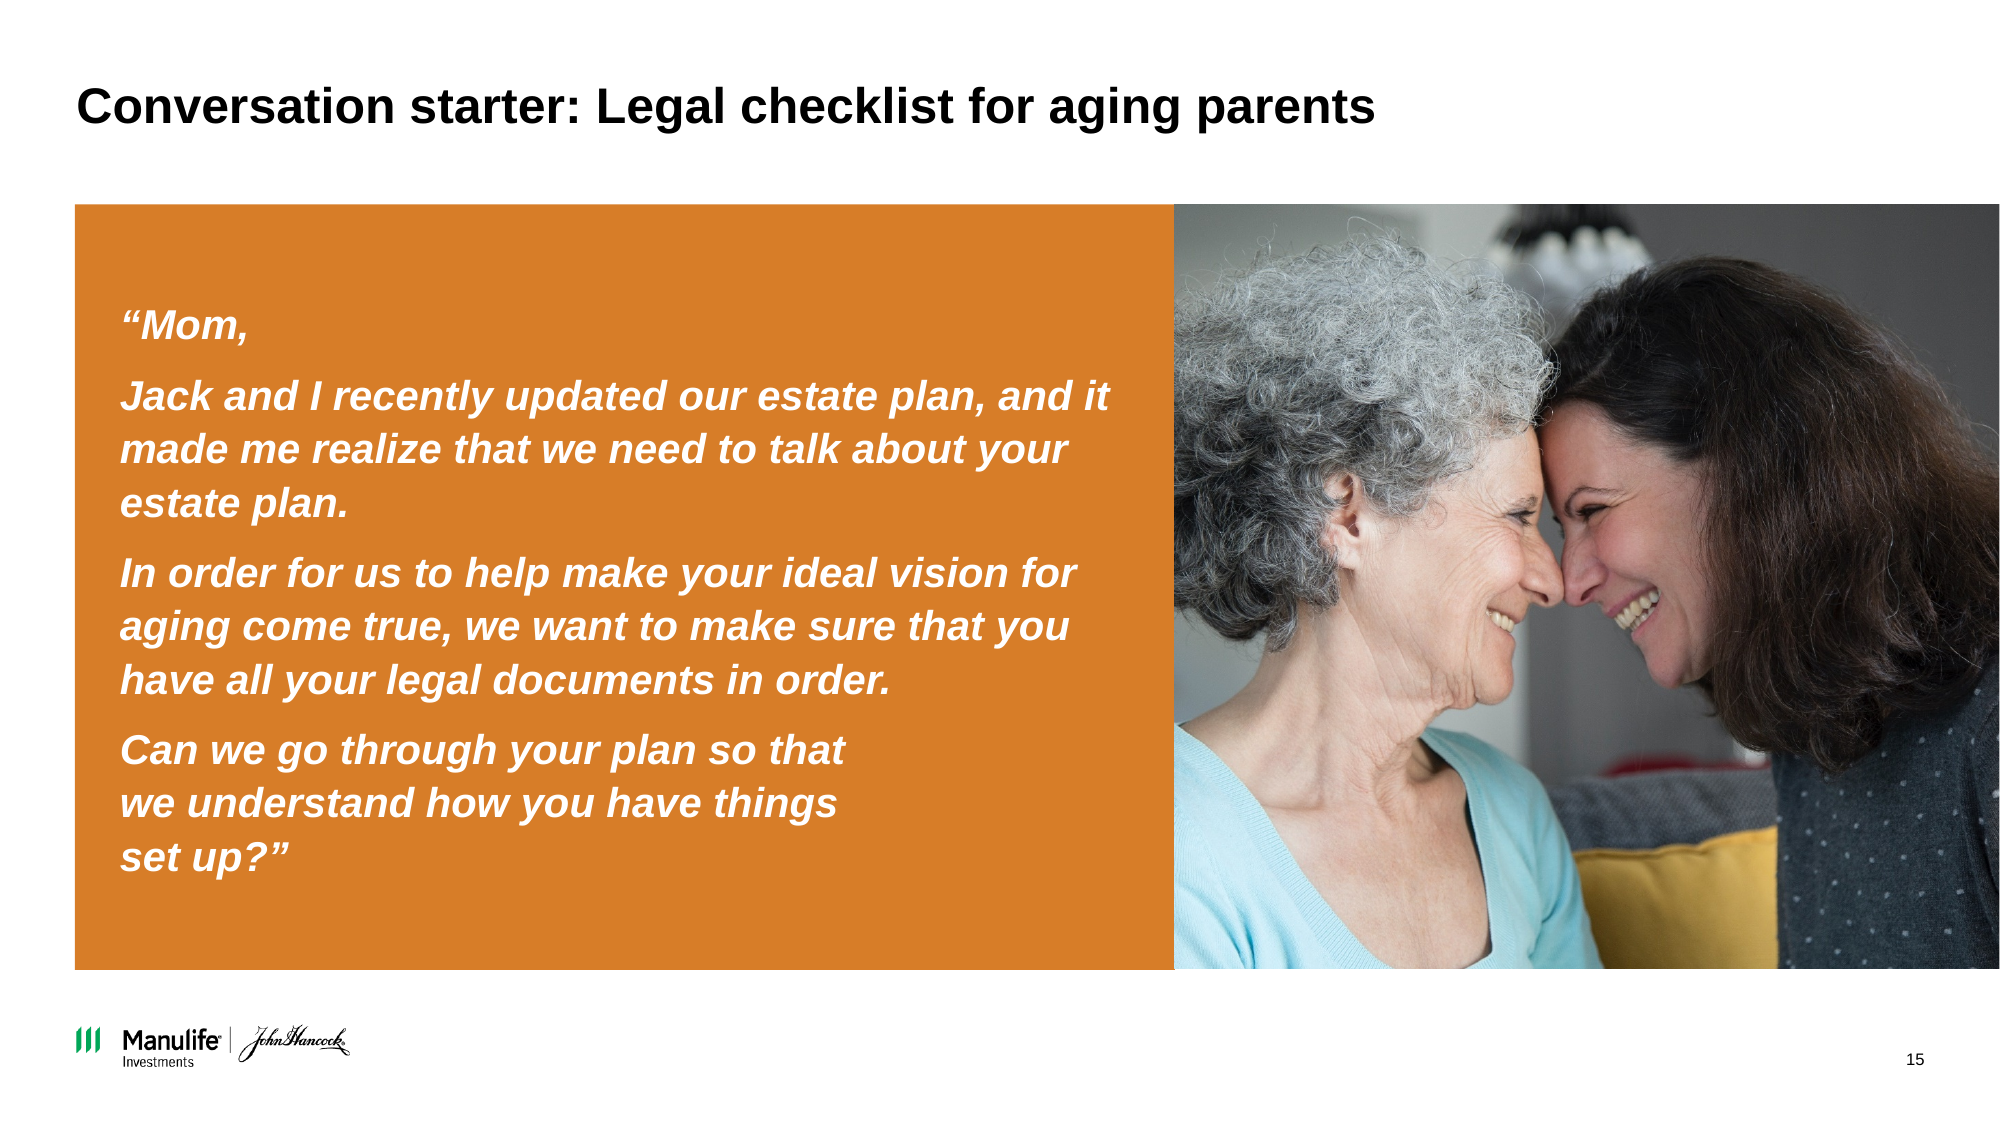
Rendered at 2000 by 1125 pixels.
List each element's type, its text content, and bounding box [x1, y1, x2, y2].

slide_number 15 [1878, 1039, 1925, 1069]
title Conversation starter: Legal checklist for aging parents [76, 77, 1926, 204]
picture [76, 1024, 350, 1067]
text_box “Mom, Jack and I recently updated our estate plan, and it made me realize that we need to talk about your estate plan. In order for us to help make your ideal vision for aging come true, we want to make sure that you have all your legal documents in order. Can we go through your plan so that we understand how you have things set up?” [74, 203, 1176, 971]
picture [1174, 204, 2000, 969]
